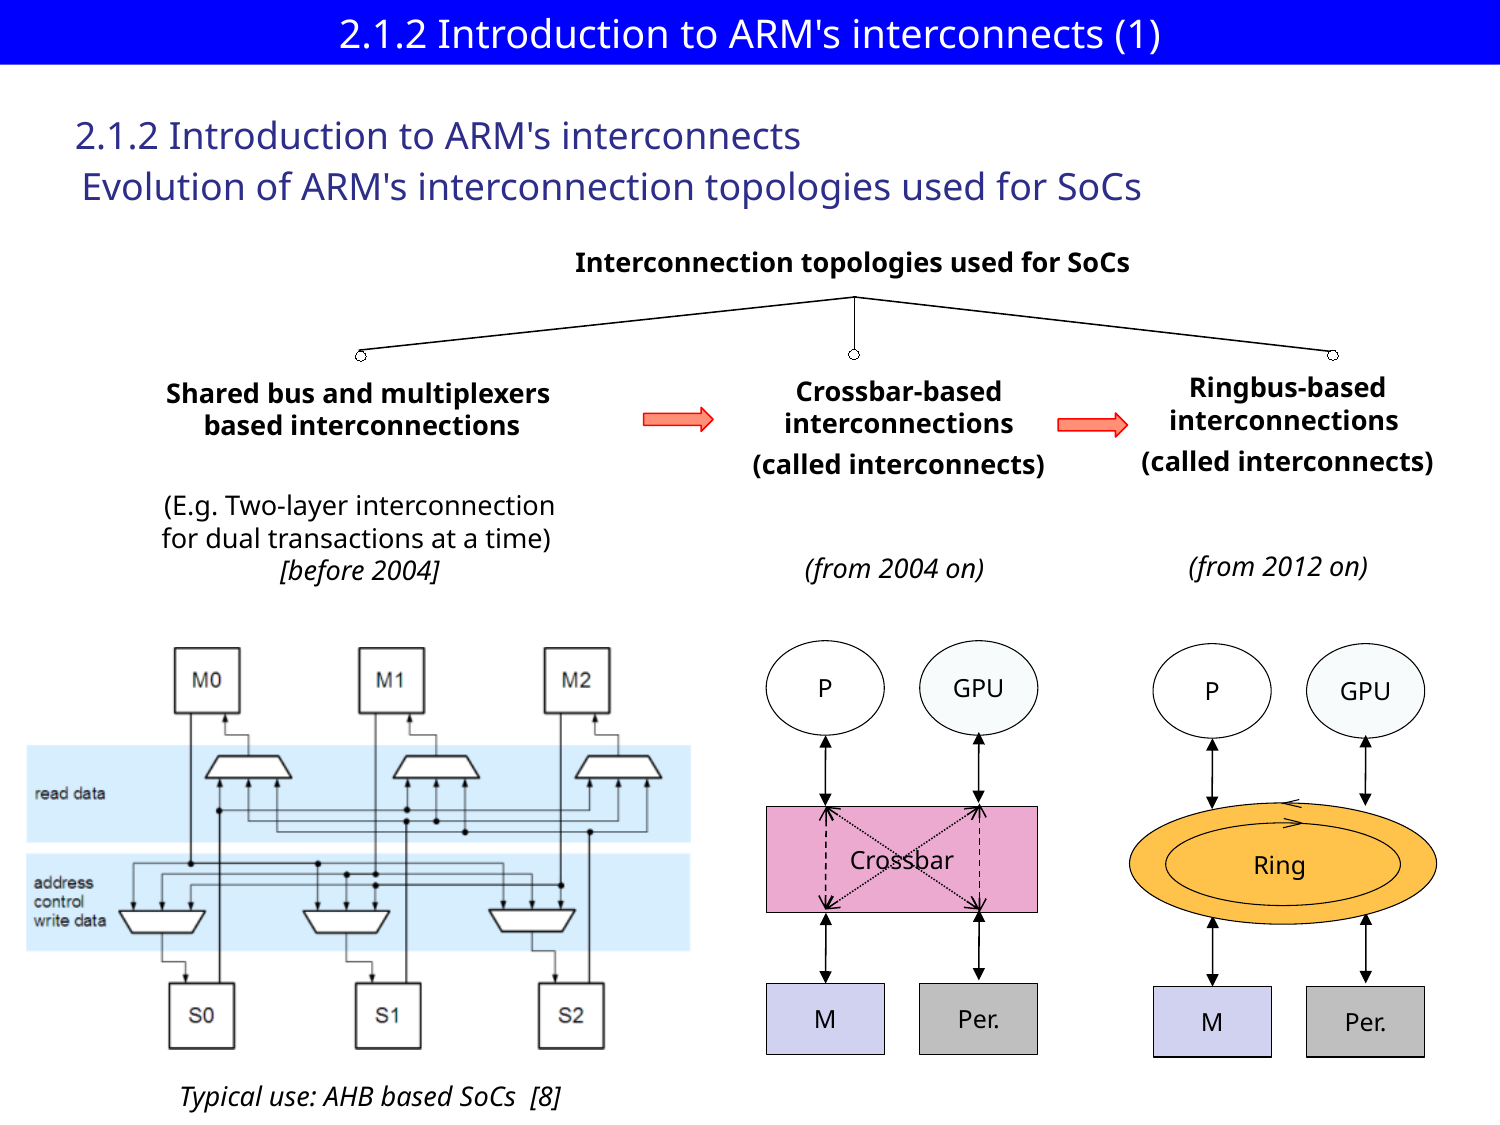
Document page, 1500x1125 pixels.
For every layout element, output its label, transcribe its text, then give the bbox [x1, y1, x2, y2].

text_box 2.1.2 Introduction to ARM's interconnects [59, 104, 817, 165]
picture [26, 647, 692, 1050]
text_box Evolution of ARM's interconnection topologies used for SoCs [66, 110, 1159, 216]
text_box Shared bus and multiplexers based interconnections [151, 368, 565, 449]
title 2.1.2 Introduction to ARM's interconnects (1) [0, 0, 1500, 65]
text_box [358, 296, 851, 351]
text_box Typical use: AHB based SoCs [8] [164, 1071, 576, 1120]
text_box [1129, 643, 1437, 1058]
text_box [765, 640, 1039, 1055]
text_box Interconnection topologies used for SoCs [560, 237, 1146, 285]
text_box [1058, 412, 1128, 437]
text_box (E.g. Two-layer interconnection for dual transactions at a time) [before 2004] [142, 481, 571, 594]
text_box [855, 296, 1334, 352]
text_box Ringbus-based interconnections (called interconnects) [1126, 363, 1449, 484]
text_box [1281, 799, 1300, 804]
text_box Crossbar-based interconnections (called interconnects) [737, 366, 1060, 488]
text_box [643, 407, 714, 432]
text_box (from 2004 on) [789, 544, 1000, 592]
text_box (from 2012 on) [1173, 542, 1384, 590]
